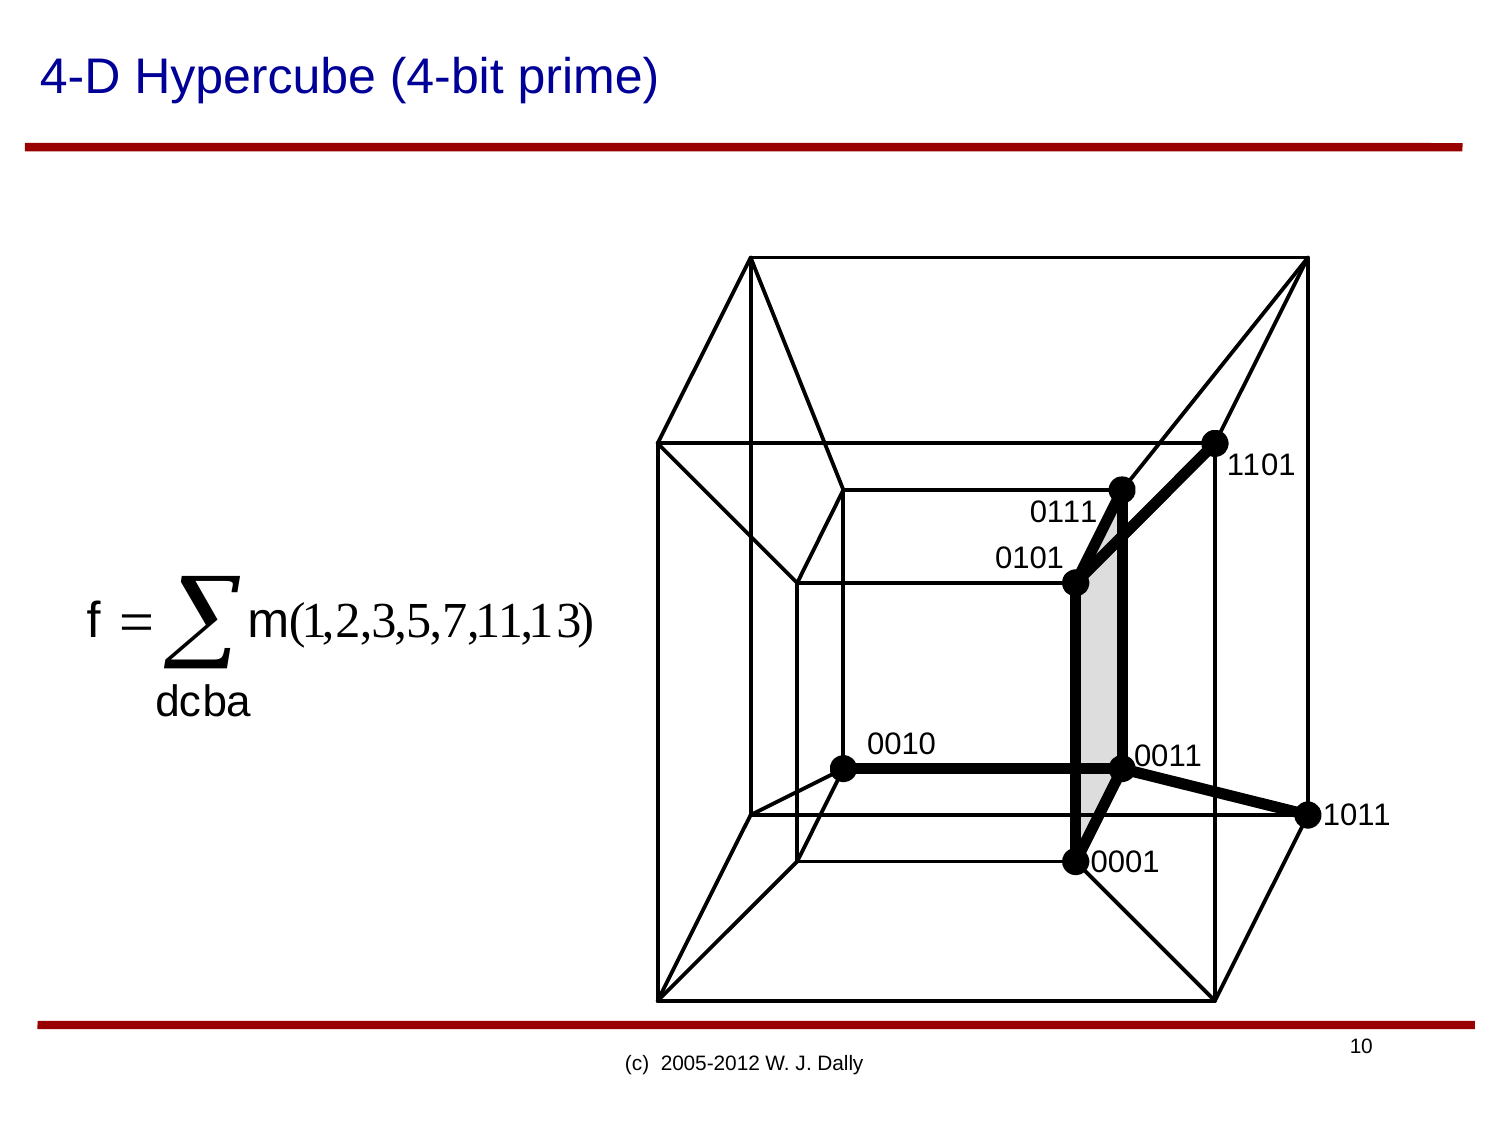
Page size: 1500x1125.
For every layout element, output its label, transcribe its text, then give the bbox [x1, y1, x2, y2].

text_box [74, 562, 610, 733]
footer (c) 2005-2012 W. J. Dally [512, 1024, 988, 1101]
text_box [649, 249, 1398, 1009]
title 4-D Hypercube (4-bit prime) [24, 0, 1300, 147]
